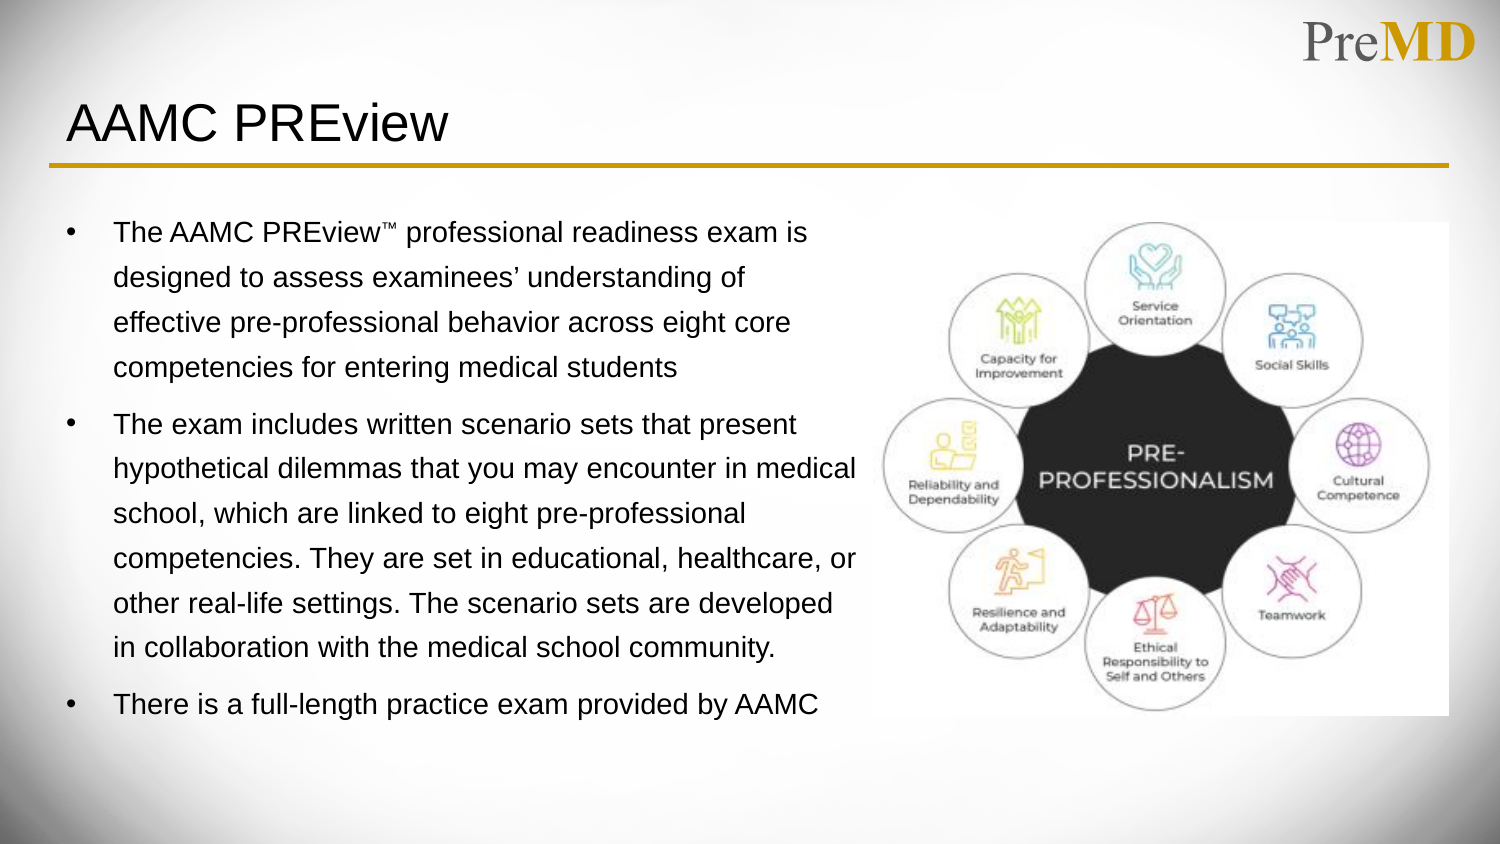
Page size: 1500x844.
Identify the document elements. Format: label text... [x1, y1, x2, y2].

picture [0, 0, 1500, 844]
list The AAMC PREview™ professional readiness exam is designed to assess examinees’ understanding of effective pre-professional behavior across eight core competencies for entering medical students The exam includes written scenario sets that present hypothetical dilemmas that you may encounter in medical school, which are linked to eight pre-professional competencies. They are set in educational, healthcare, or other real-life settings. The scenario sets are developed in collaboration with the medical school community. There is a full-length practice exam provided by AAMC [51, 189, 873, 750]
title AAMC PREview [51, 72, 1449, 167]
